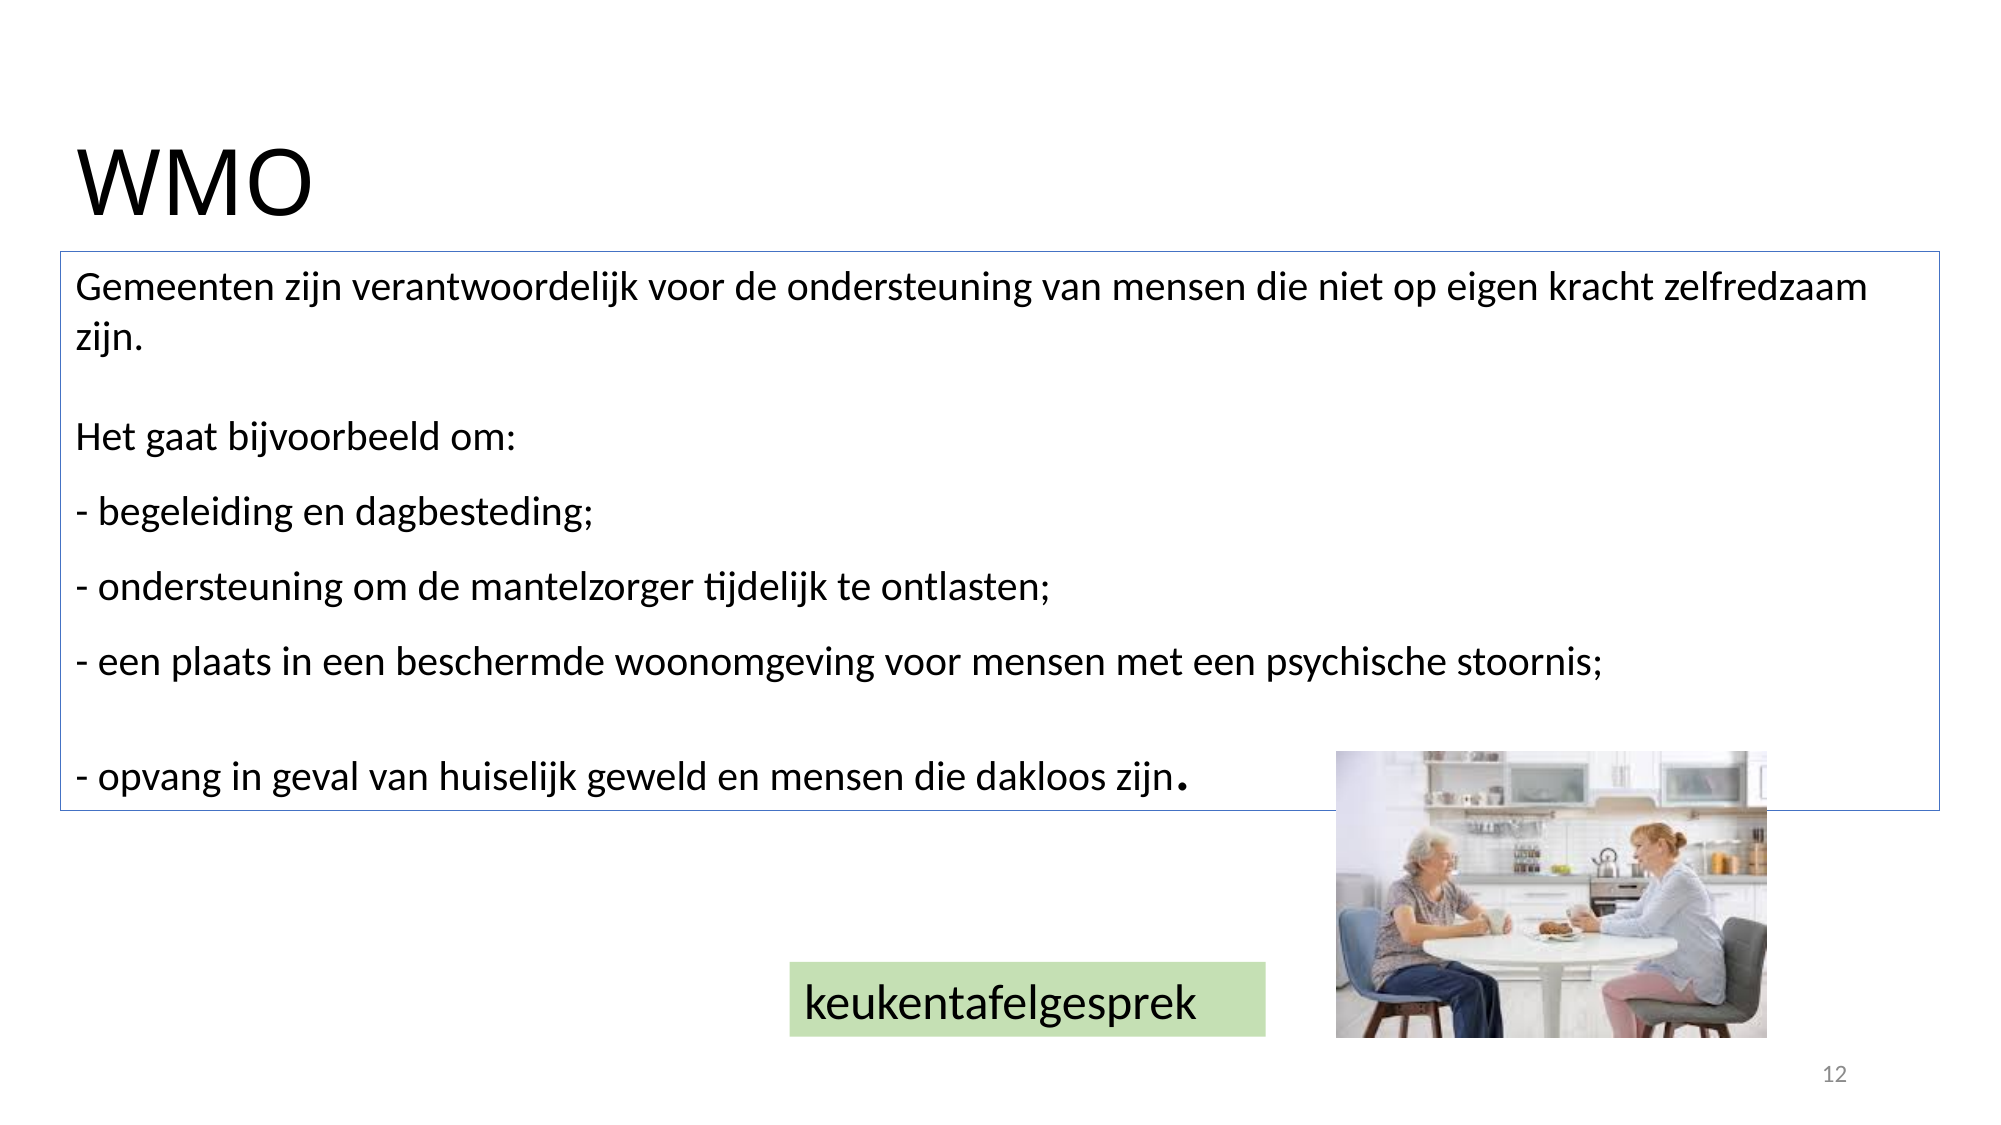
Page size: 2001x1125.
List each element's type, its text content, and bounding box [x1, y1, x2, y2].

text_box Gemeenten zijn verantwoordelijk voor de ondersteuning van mensen die niet op eigen kracht zelfredzaam zijn. Het gaat bijvoorbeeld om: - begeleiding en dagbesteding; - ondersteuning om de mantelzorger tijdelijk te ontlasten; - een plaats in een beschermde woonomgeving voor mensen met een psychische stoornis; - opvang in geval van huiselijk geweld en mensen die dakloos zijn. [60, 251, 1940, 811]
title WMO [60, 91, 1720, 251]
slide_number 12 [1412, 1042, 1863, 1103]
text_box keukentafelgesprek [789, 961, 1266, 1037]
picture [1336, 751, 1767, 1038]
